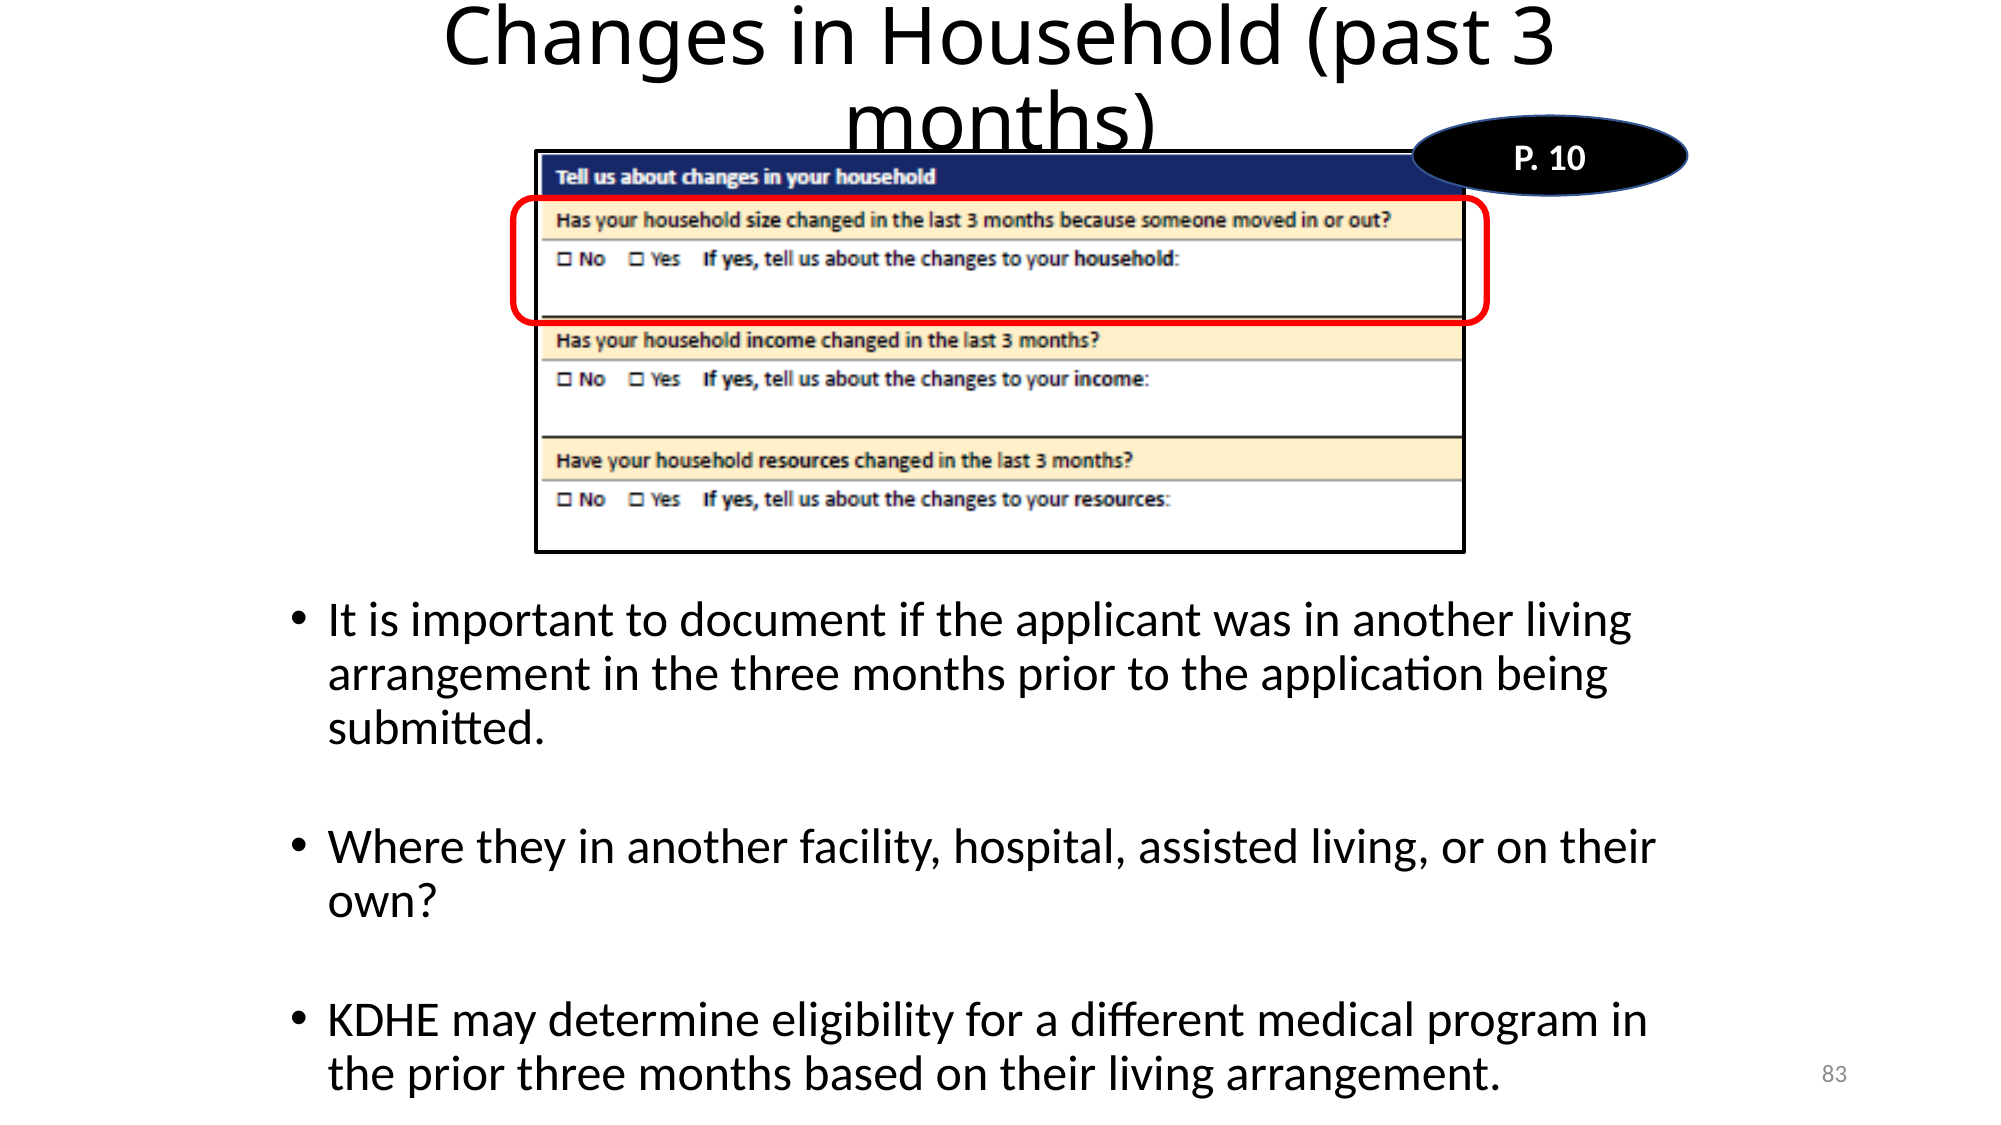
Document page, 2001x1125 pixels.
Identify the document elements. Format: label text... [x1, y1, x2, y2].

text_box P. 10 [1411, 114, 1689, 197]
slide_number 83 [1412, 1042, 1863, 1103]
title Changes in Household (past 3 months) [308, 0, 1692, 176]
text_box [1462, 196, 1488, 325]
text_box [512, 196, 538, 325]
picture [538, 152, 1462, 550]
list It is important to document if the applicant was in another living arrangement in the three months prior to the application being submitted. Where they in another facility, hospital, assisted living, or on their own? KDHE may determine eligibility for a different medical program in the prior three months based on their living arrangement. [275, 585, 1725, 1078]
